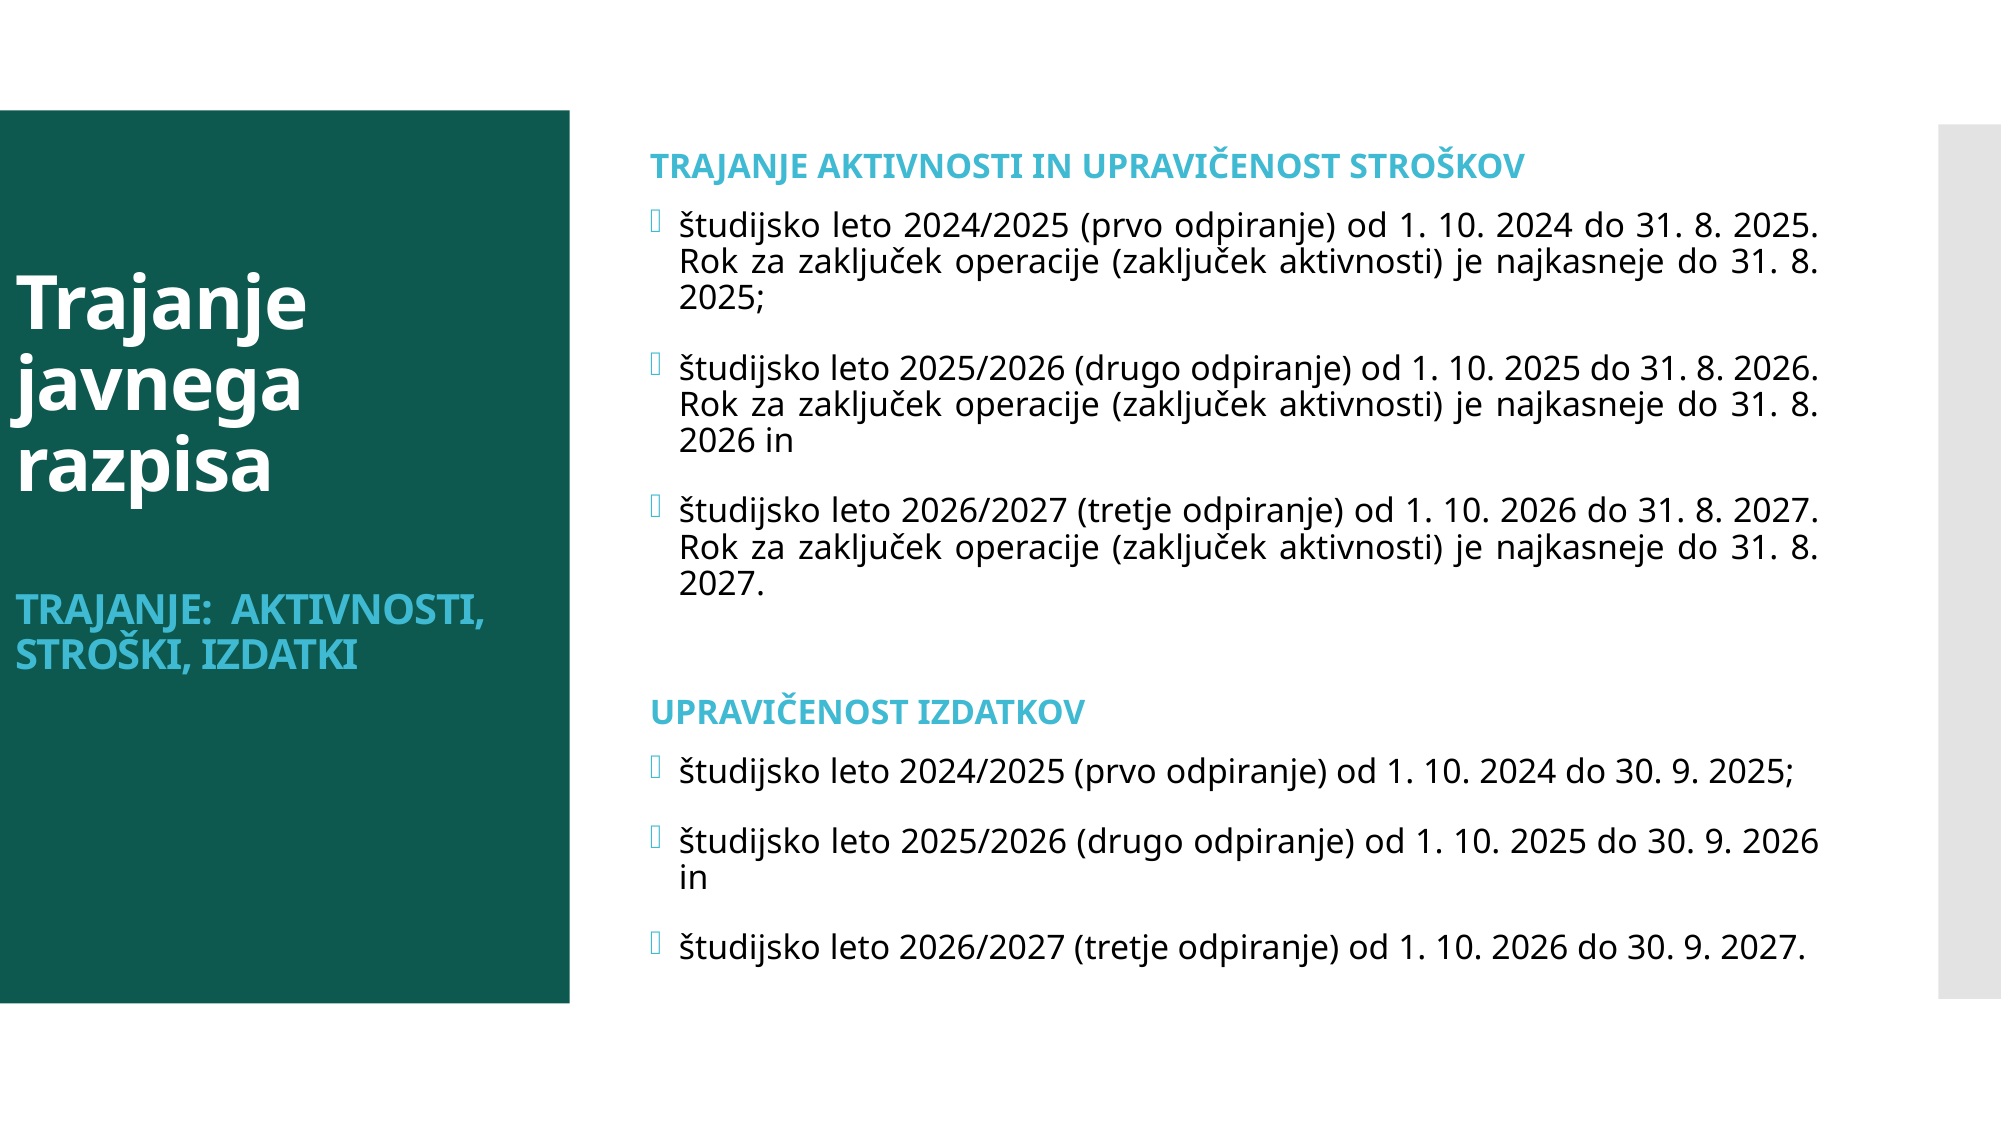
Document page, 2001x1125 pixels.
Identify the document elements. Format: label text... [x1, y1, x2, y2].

title Trajanje javnega razpisa TRAJANJE: AKTIVNOSTI, STROŠKI, IZDATKI [0, 110, 570, 1004]
list TRAJANJE AKTIVNOSTI IN UPRAVIČENOST STROŠKOV študijsko leto 2024/2025 (prvo odpiranje) od 1. 10. 2024 do 31. 8. 2025. Rok za zaključek operacije (zaključek aktivnosti) je najkasneje do 31. 8. 2025; študijsko leto 2025/2026 (drugo odpiranje) od 1. 10. 2025 do 31. 8. 2026. Rok za zaključek operacije (zaključek aktivnosti) je najkasneje do 31. 8. 2026 in študijsko leto 2026/2027 (tretje odpiranje) od 1. 10. 2026 do 31. 8. 2027. Rok za zaključek operacije (zaključek aktivnosti) je najkasneje do 31. 8. 2027. UPRAVIČENOST IZDATKOV študijsko leto 2024/2025 (prvo odpiranje) od 1. 10. 2024 do 30. 9. 2025; študijsko leto 2025/2026 (drugo odpiranje) od 1. 10. 2025 do 30. 9. 2026 in študijsko leto 2026/2027 (tretje odpiranje) od 1. 10. 2026 do 30. 9. 2027. [634, 141, 1835, 982]
